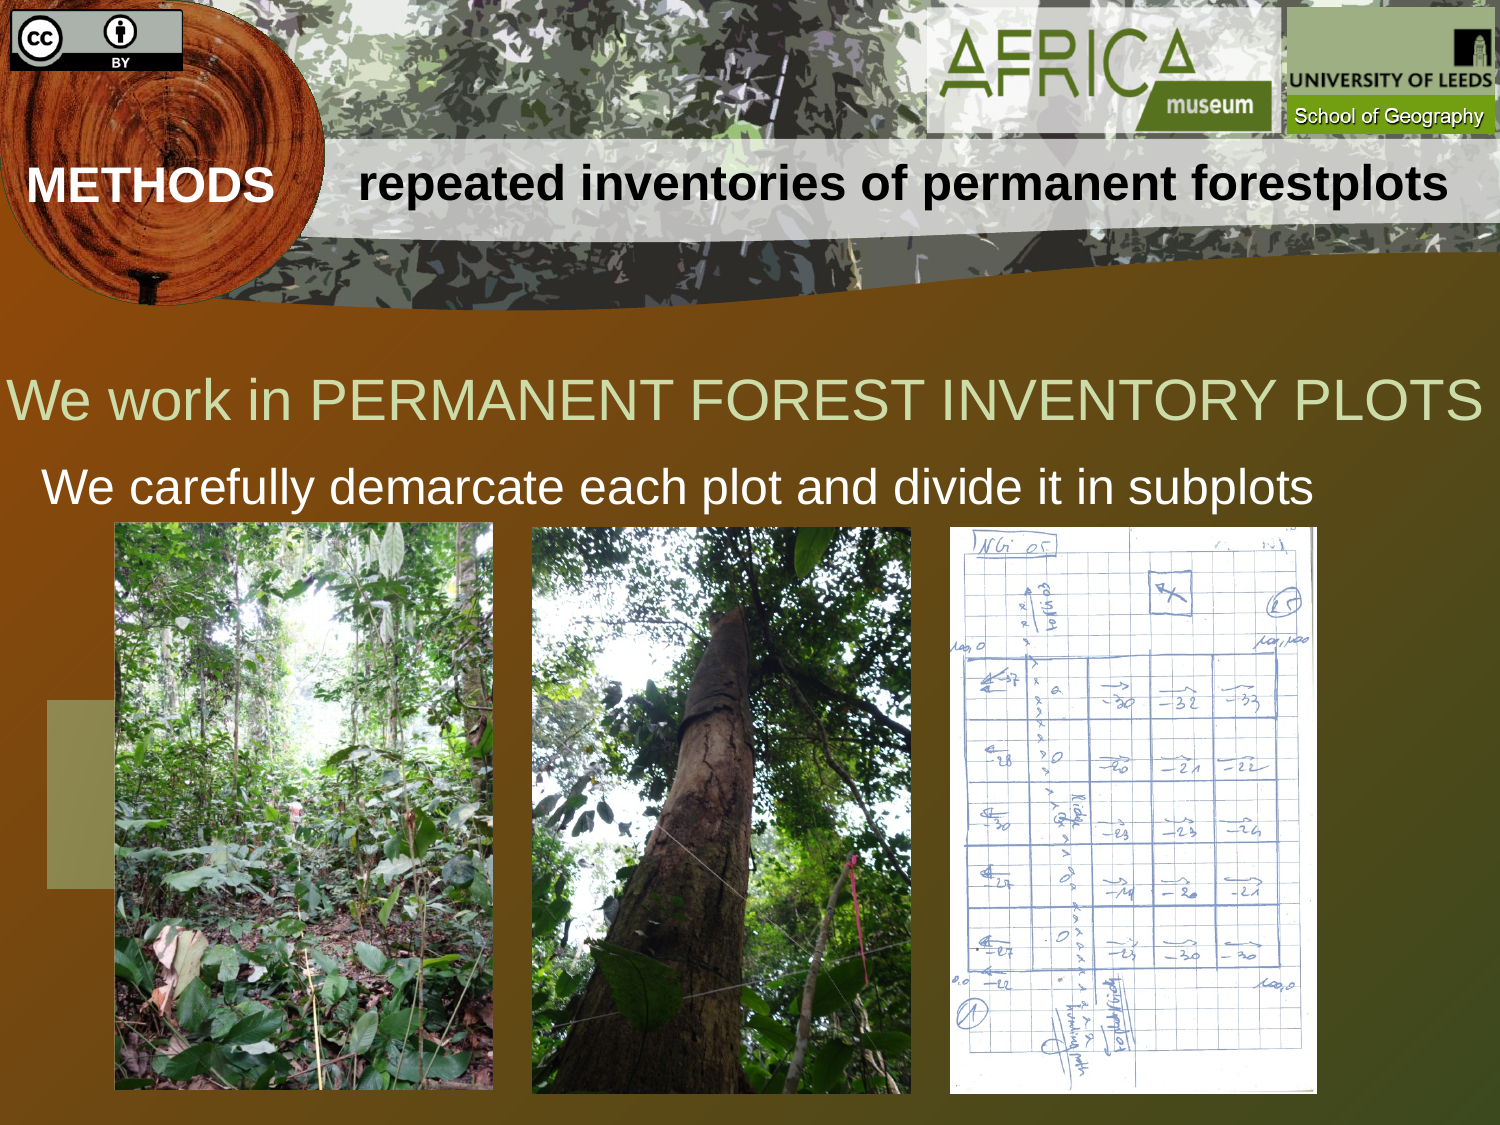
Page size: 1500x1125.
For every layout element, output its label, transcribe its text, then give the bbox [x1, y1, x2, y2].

picture [0, 0, 1500, 315]
text_box We work in PERMANENT FOREST INVENTORY PLOTS [0, 313, 1500, 494]
text_box We carefully demarcate each plot and divide it in subplots [25, 430, 1500, 539]
picture [950, 526, 1317, 1095]
picture [19, 523, 911, 1095]
